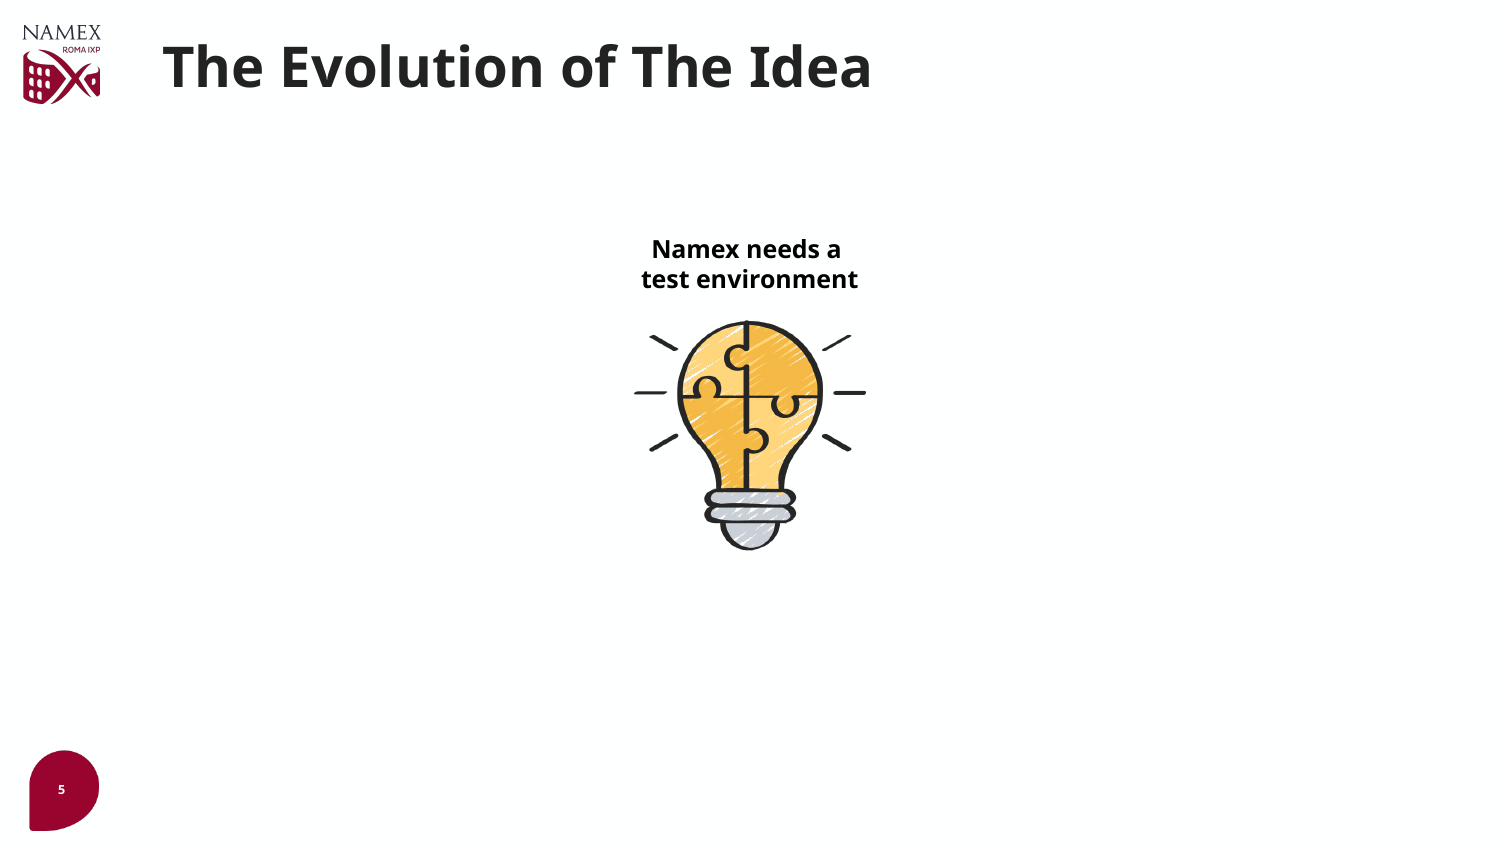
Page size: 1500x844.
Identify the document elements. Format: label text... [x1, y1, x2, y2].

picture [633, 318, 866, 551]
picture [22, 25, 101, 104]
title The Evolution of The Idea [162, 21, 1289, 175]
picture [26, 747, 102, 834]
text_box Namex needs a test environment [449, 218, 1050, 309]
